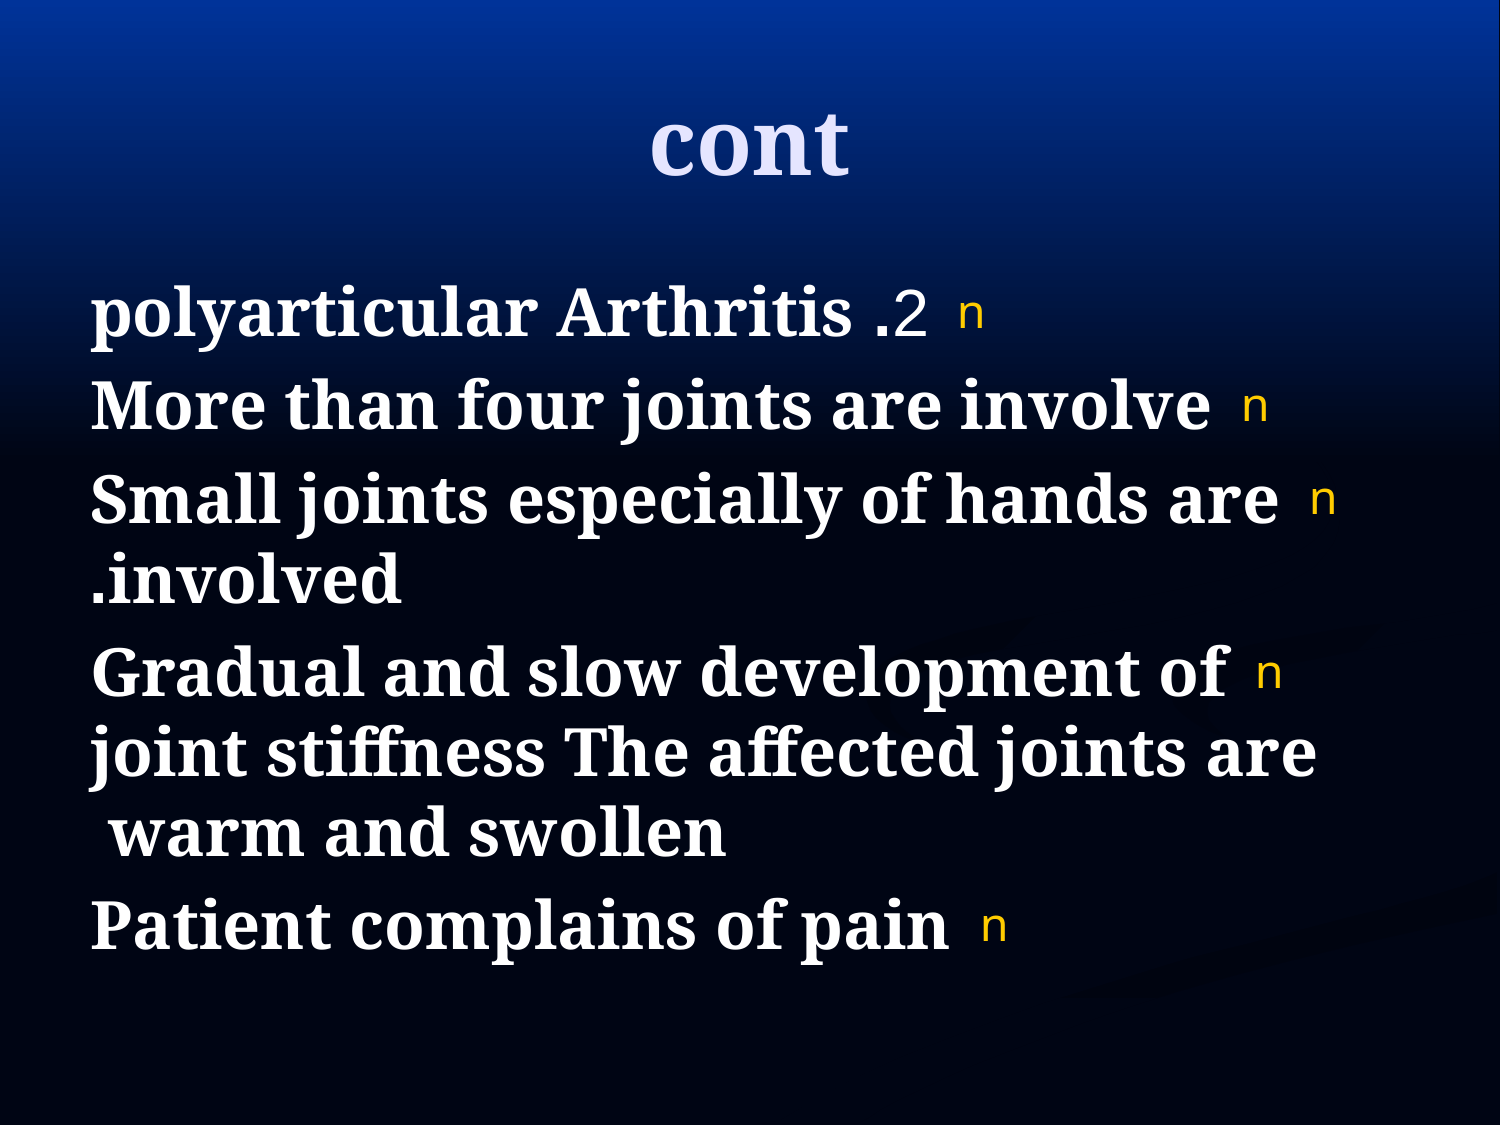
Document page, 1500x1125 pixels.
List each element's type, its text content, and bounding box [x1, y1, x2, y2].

title cont [74, 44, 1426, 233]
list 2. polyarticular Arthritis More than four joints are involve Small joints especially of hands are involved. Gradual and slow development of joint stiffness The affected joints are warm and swollen Patient complains of pain [74, 262, 1426, 1006]
